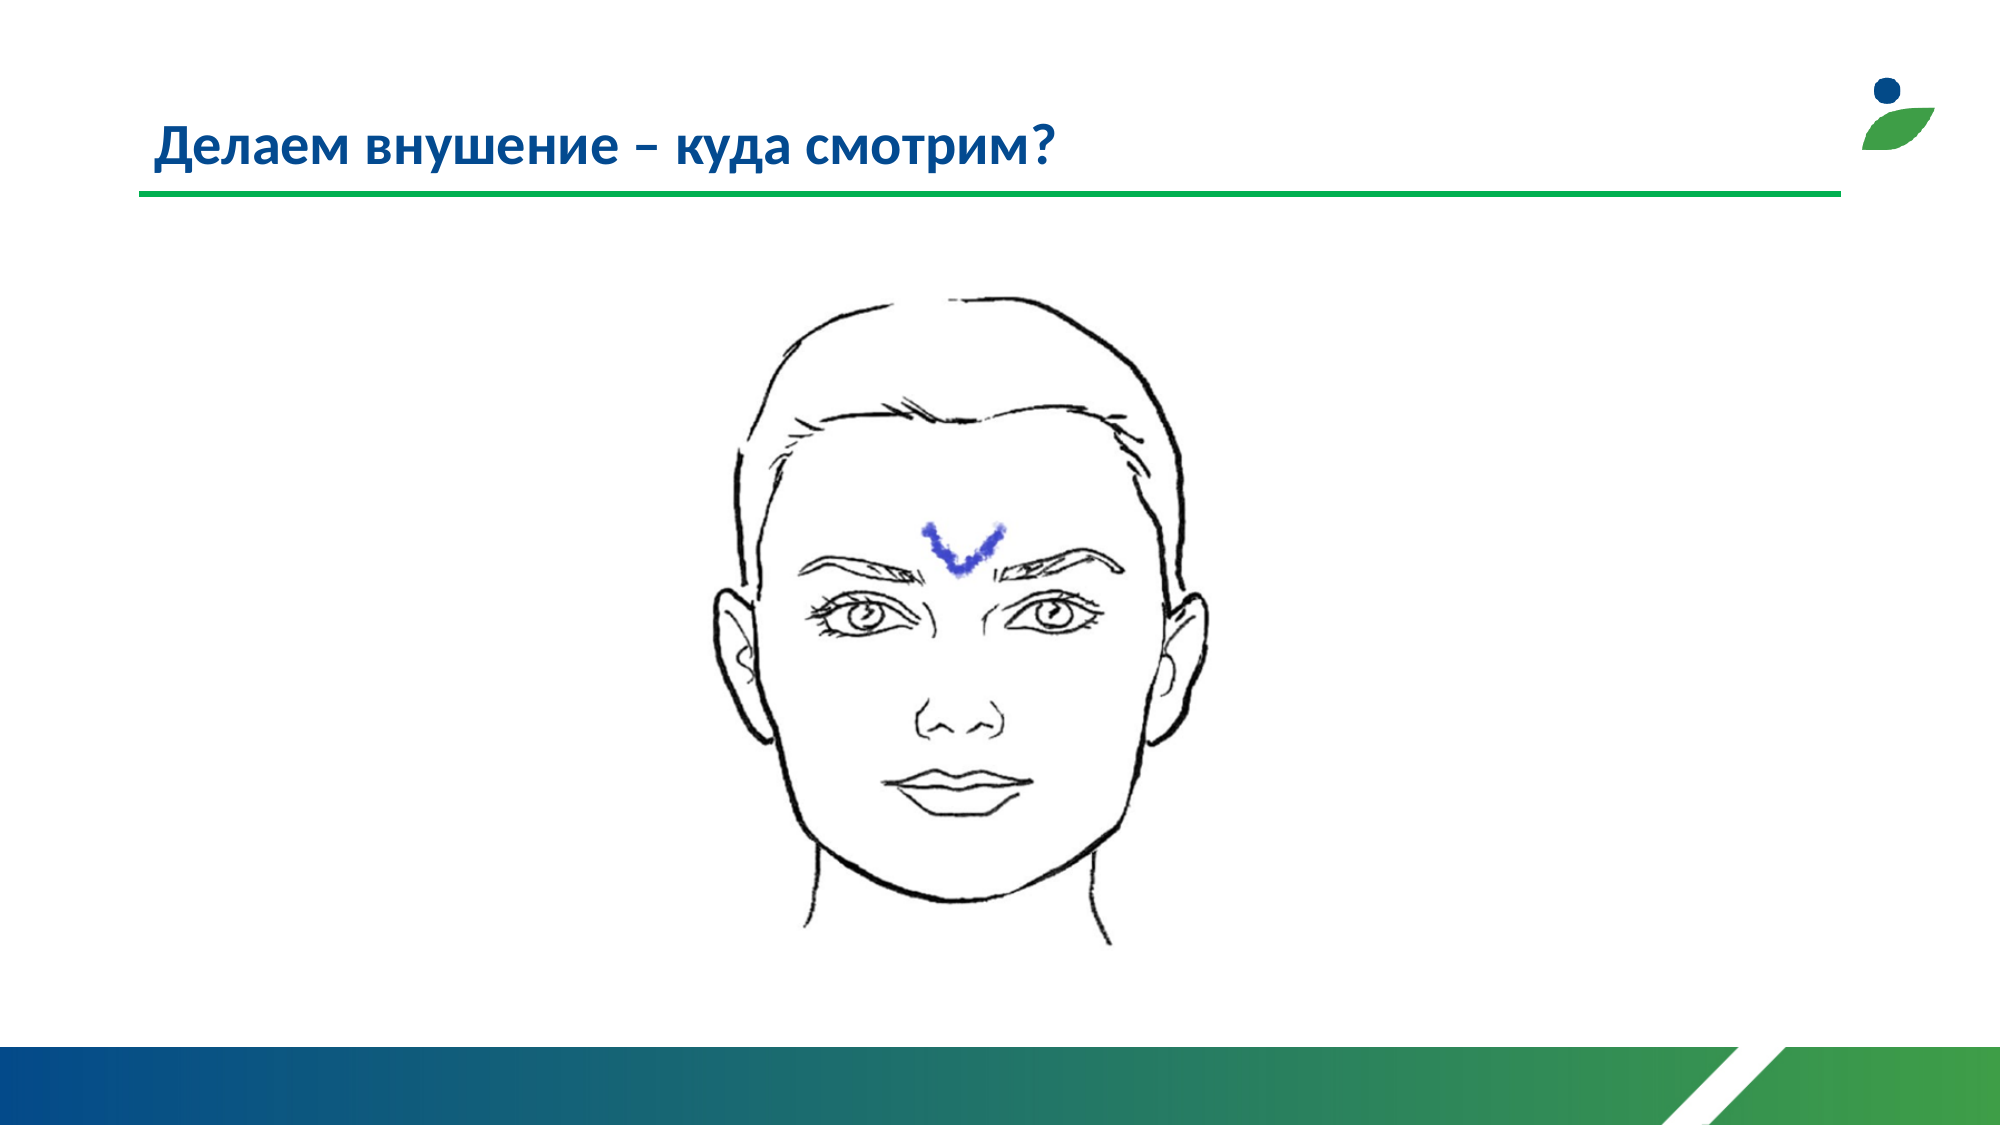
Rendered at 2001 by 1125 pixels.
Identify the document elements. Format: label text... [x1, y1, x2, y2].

title Делаем внушение – куда смотрим? [139, 59, 1783, 185]
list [701, 216, 1220, 1010]
picture [1840, 53, 1952, 175]
picture [0, 1047, 2000, 1125]
